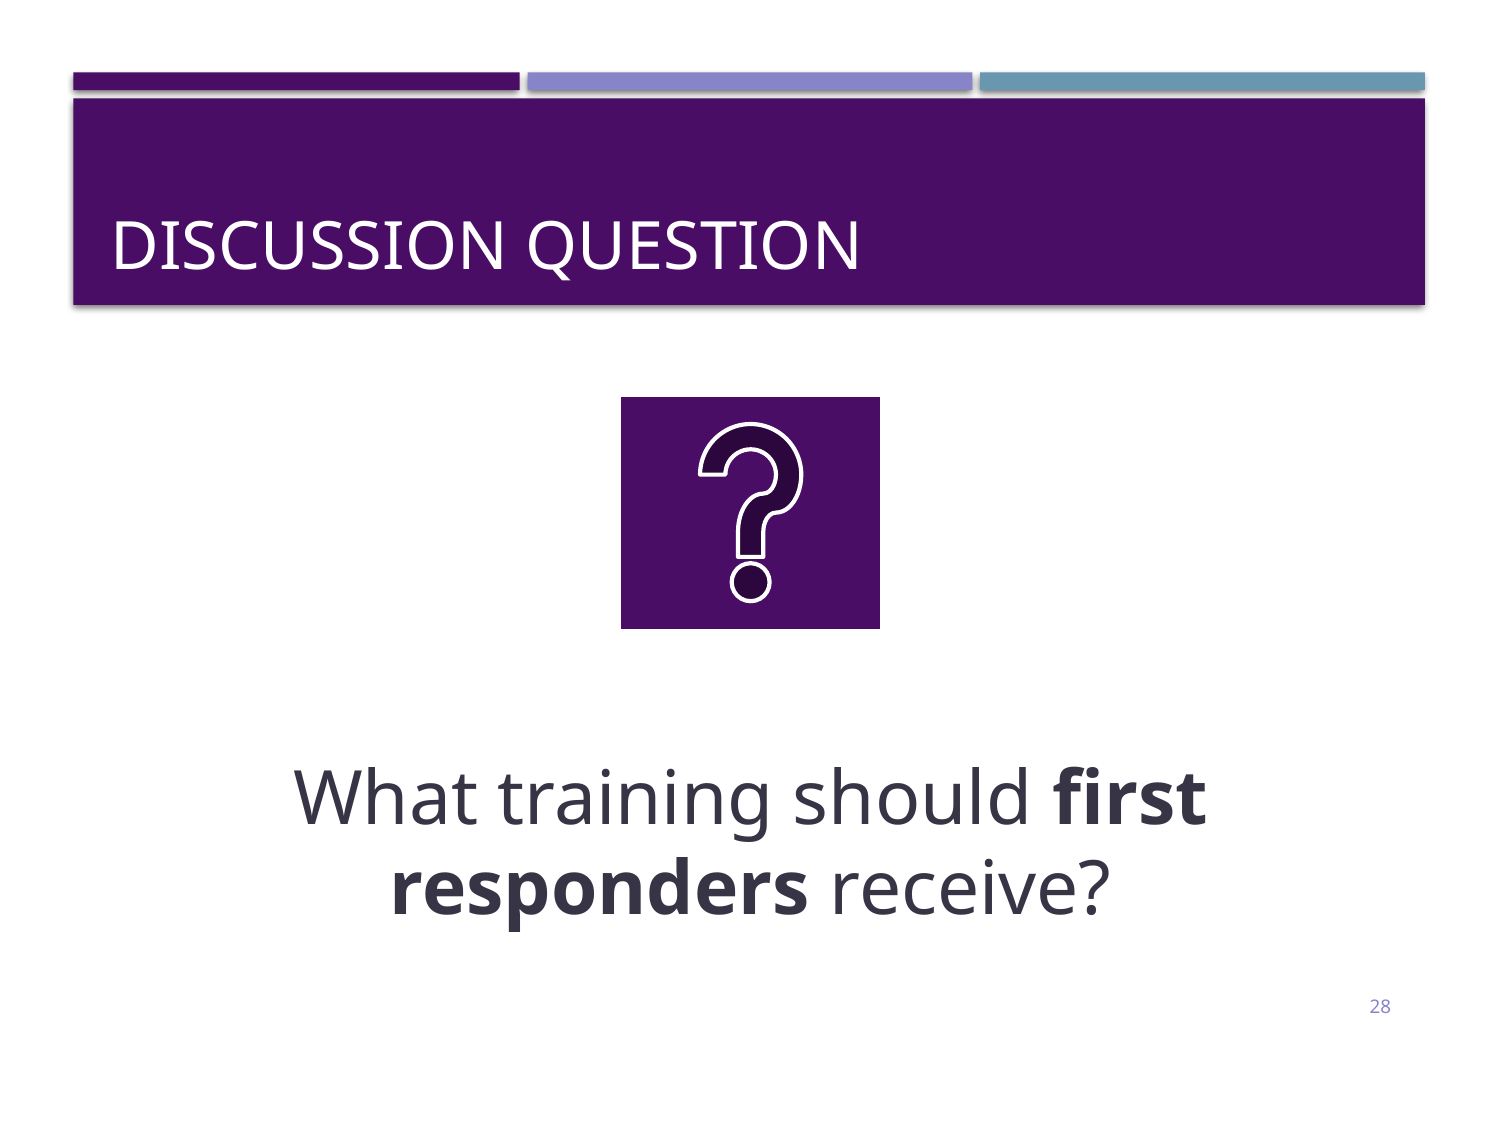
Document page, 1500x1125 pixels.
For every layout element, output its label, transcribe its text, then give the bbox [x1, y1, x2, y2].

list What training should first responders receive? [95, 365, 1406, 962]
text_box [617, 392, 885, 633]
slide_number 28 [1279, 977, 1406, 1037]
title Discussion Question [95, 112, 1406, 291]
